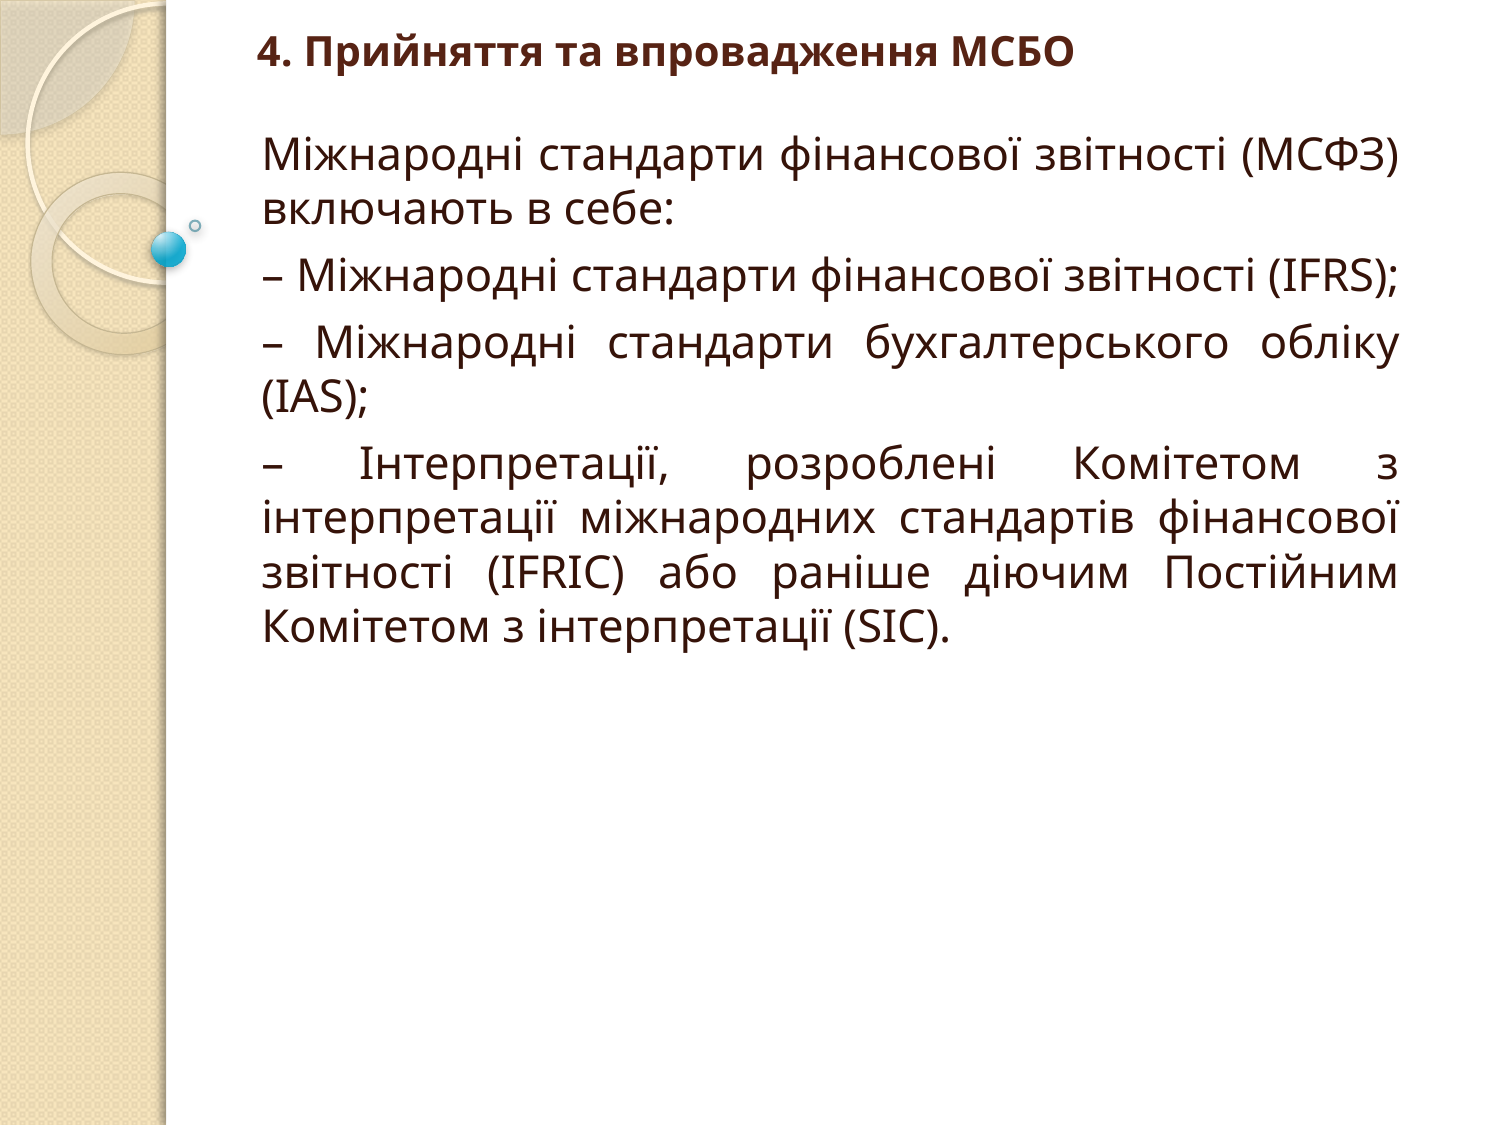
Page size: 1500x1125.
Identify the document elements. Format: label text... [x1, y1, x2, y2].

title 4. Прийняття та впровадження МСБО [242, 0, 1458, 83]
subtitle Міжнародні стандарти фінансової звітності (МСФЗ) включають в себе: – Міжнародні стандарти фінансової звітності (IFRS); – Міжнародні стандарти бухгалтерського обліку (IAS); – Інтерпретації, розроблені Комітетом з інтерпретації міжнародних стандартів фінансової звітності (IFRIC) або раніше діючим Постійним Комітетом з інтерпретації (SIC). [242, 125, 1415, 1024]
